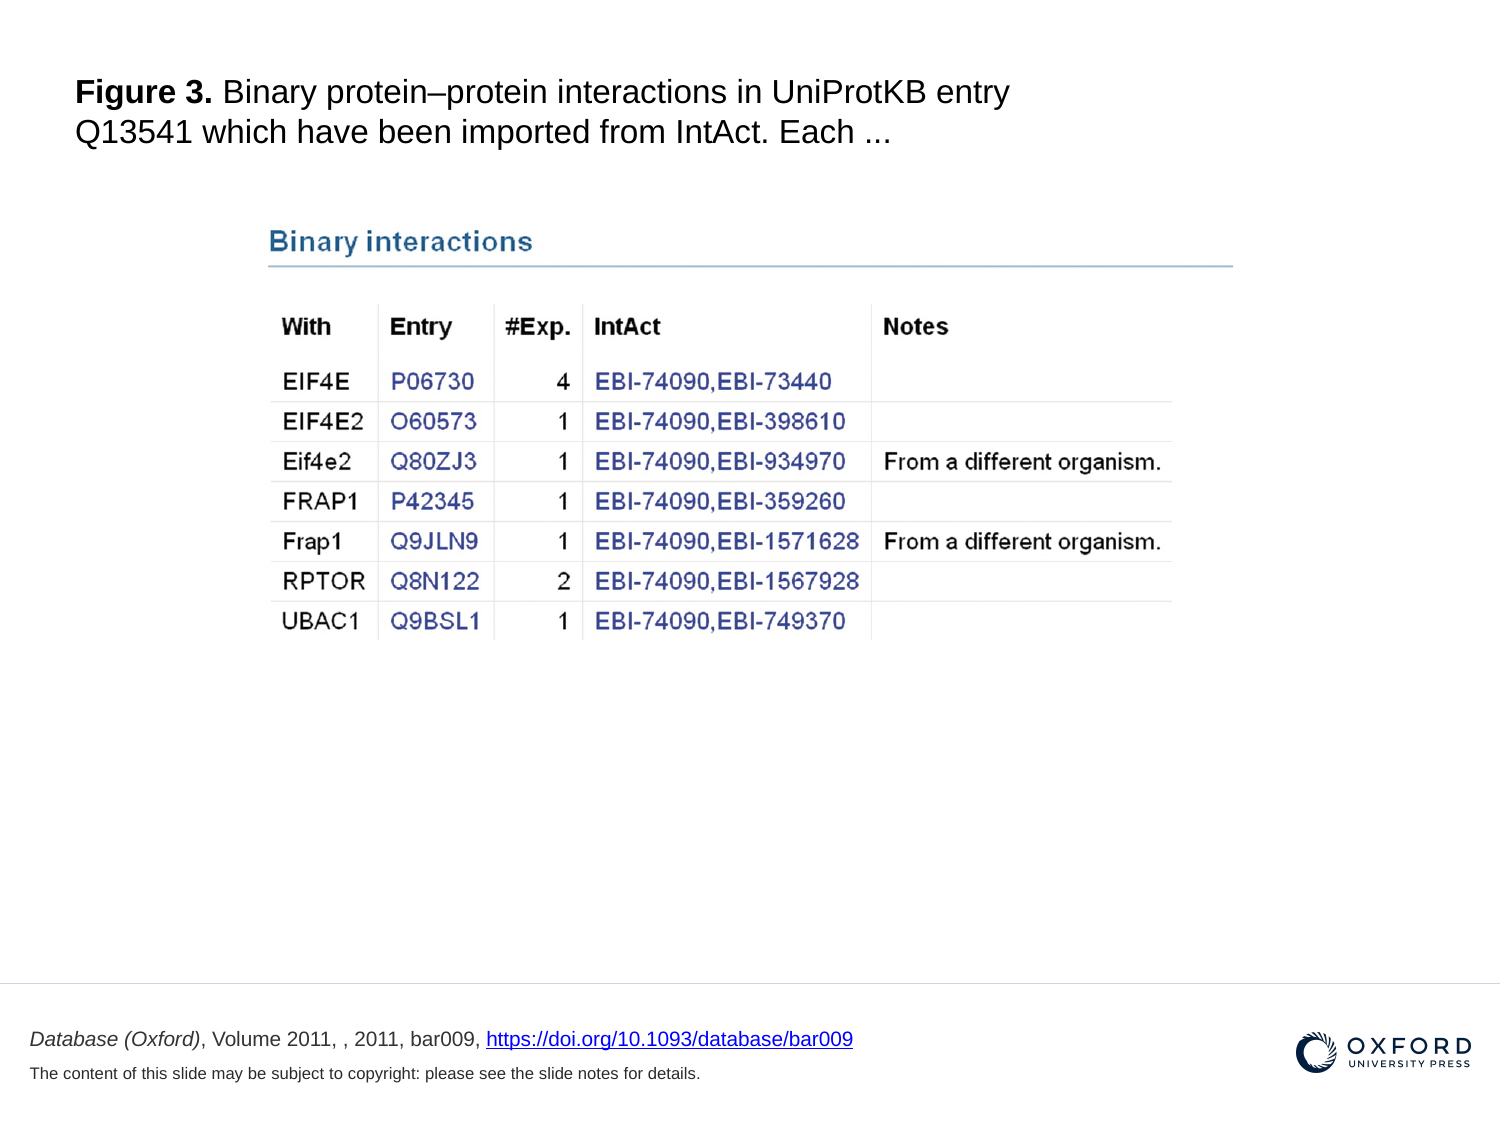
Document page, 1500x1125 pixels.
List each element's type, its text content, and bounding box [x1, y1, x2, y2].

title Figure 3. Binary protein–protein interactions in UniProtKB entry Q13541 which have been imported from IntAct. Each ... [75, 69, 1078, 171]
picture [262, 224, 1238, 646]
picture [1296, 1032, 1471, 1073]
footer Database (Oxford), Volume 2011, , 2011, bar009, https://doi.org/10.1093/database/bar009 The content of this slide may be subject to copyright: please see the slide notes for details. [0, 983, 1260, 1125]
